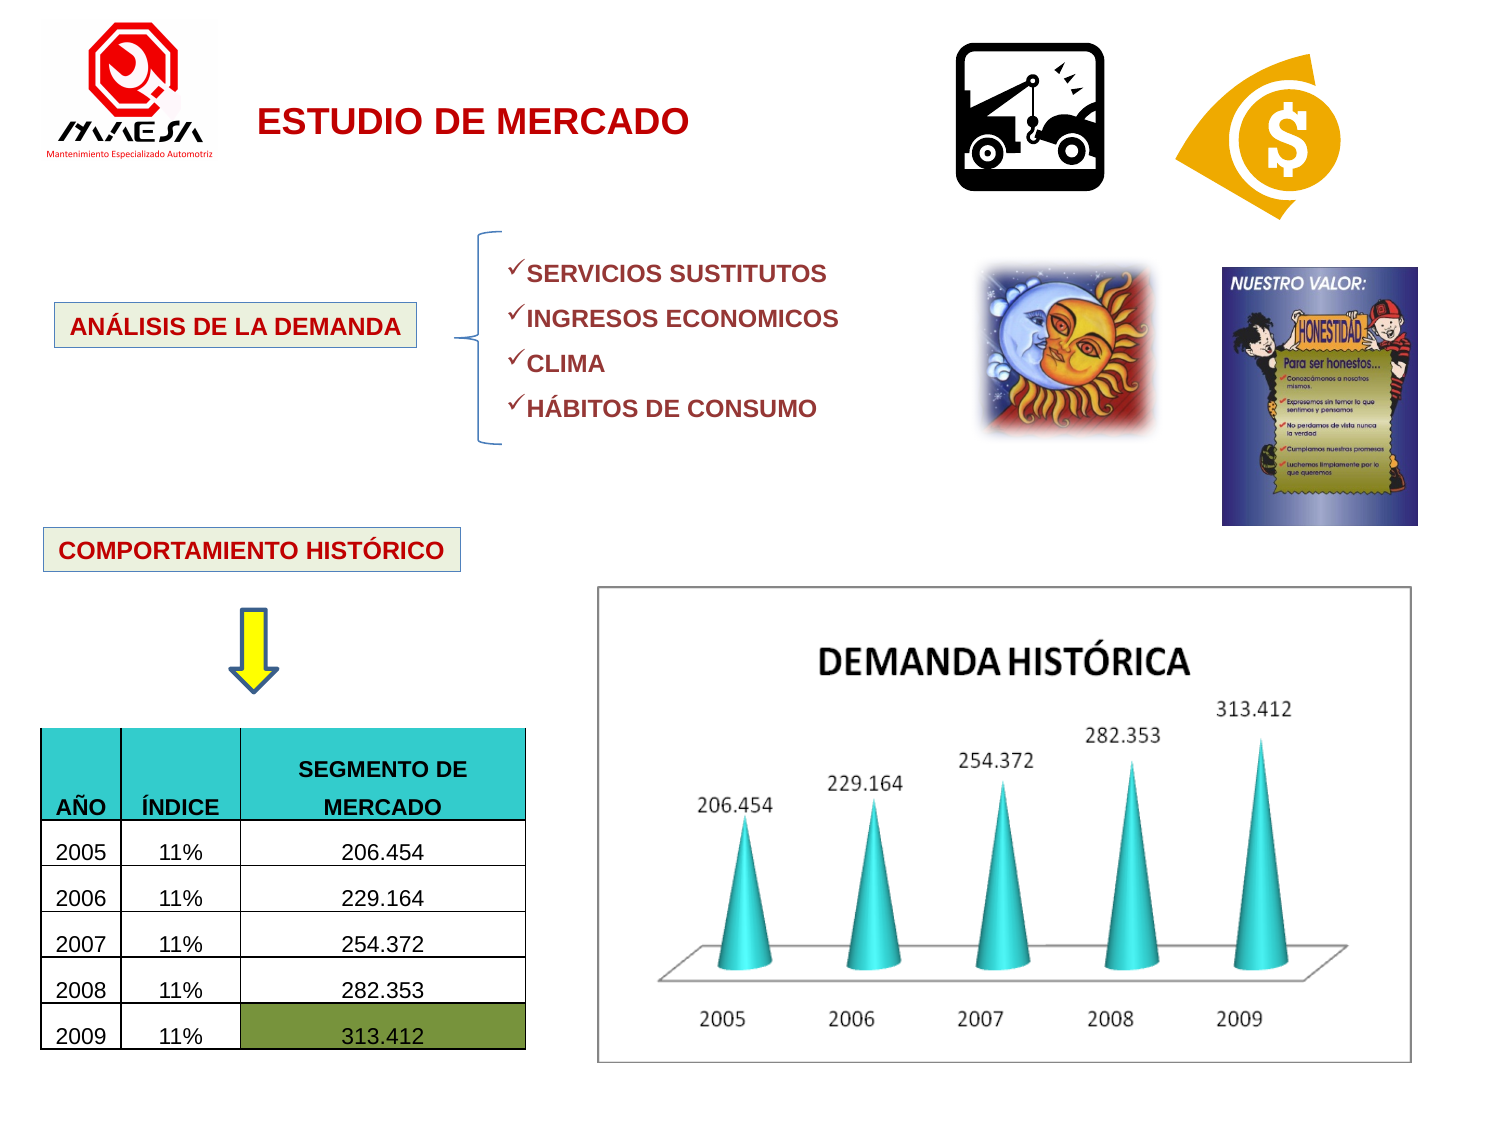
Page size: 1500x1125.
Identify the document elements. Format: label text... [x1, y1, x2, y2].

table_cell 11% [122, 912, 240, 956]
text_box ESTUDIO DE MERCADO [242, 89, 750, 150]
text_box SERVICIOS SUSTITUTOS INGRESOS ECONOMICOS CLIMA HÁBITOS DE CONSUMO [502, 235, 855, 430]
picture [40, 18, 218, 162]
table_cell 254.372 [241, 912, 525, 956]
table_header AÑO [42, 728, 120, 819]
text_box [453, 230, 502, 446]
picture [596, 585, 1412, 1063]
picture [955, 42, 1105, 192]
table_cell 11% [122, 866, 240, 911]
table_cell 11% [122, 958, 240, 1002]
table_cell 229.164 [241, 866, 525, 911]
table_cell 206.454 [241, 821, 525, 865]
text_box COMPORTAMIENTO HISTÓRICO [43, 527, 461, 572]
table_cell 313.412 [241, 1004, 525, 1048]
picture [1222, 266, 1418, 526]
table_cell 2005 [42, 821, 120, 865]
table_header SEGMENTO DE MERCADO [241, 728, 525, 819]
table_cell 2008 [42, 958, 120, 1002]
text_box Análisis de la Demanda [54, 302, 417, 348]
table_cell 282.353 [241, 958, 525, 1002]
table_cell 11% [122, 821, 240, 865]
table_cell 2009 [42, 1004, 120, 1048]
table_cell 11% [122, 1004, 240, 1048]
table_header ÍNDICE [122, 728, 240, 819]
picture [1174, 53, 1341, 221]
table_cell 2006 [42, 866, 120, 911]
picture [969, 255, 1164, 445]
table_cell 2007 [42, 912, 120, 956]
text_box [228, 607, 280, 695]
